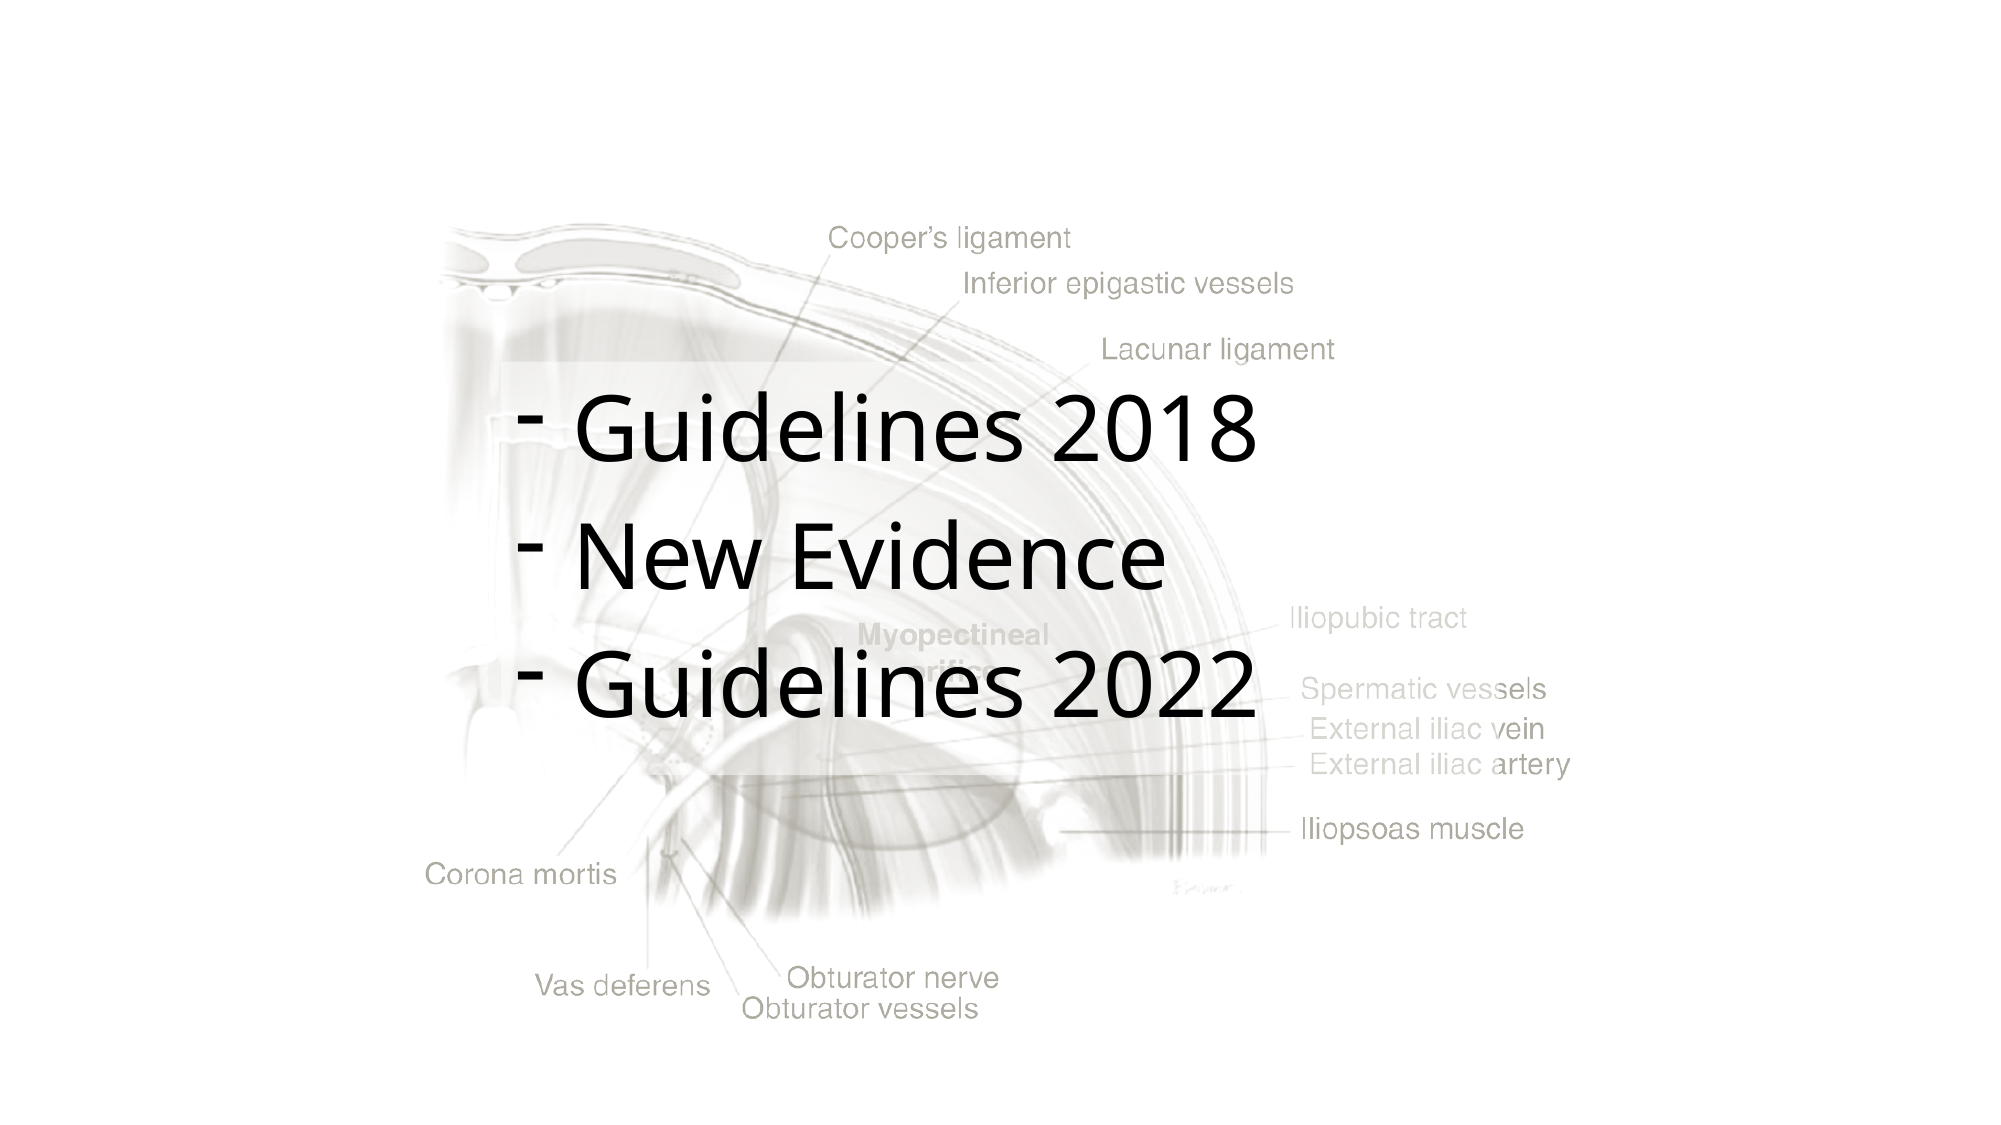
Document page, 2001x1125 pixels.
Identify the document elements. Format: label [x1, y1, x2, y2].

picture [424, 220, 1571, 1025]
